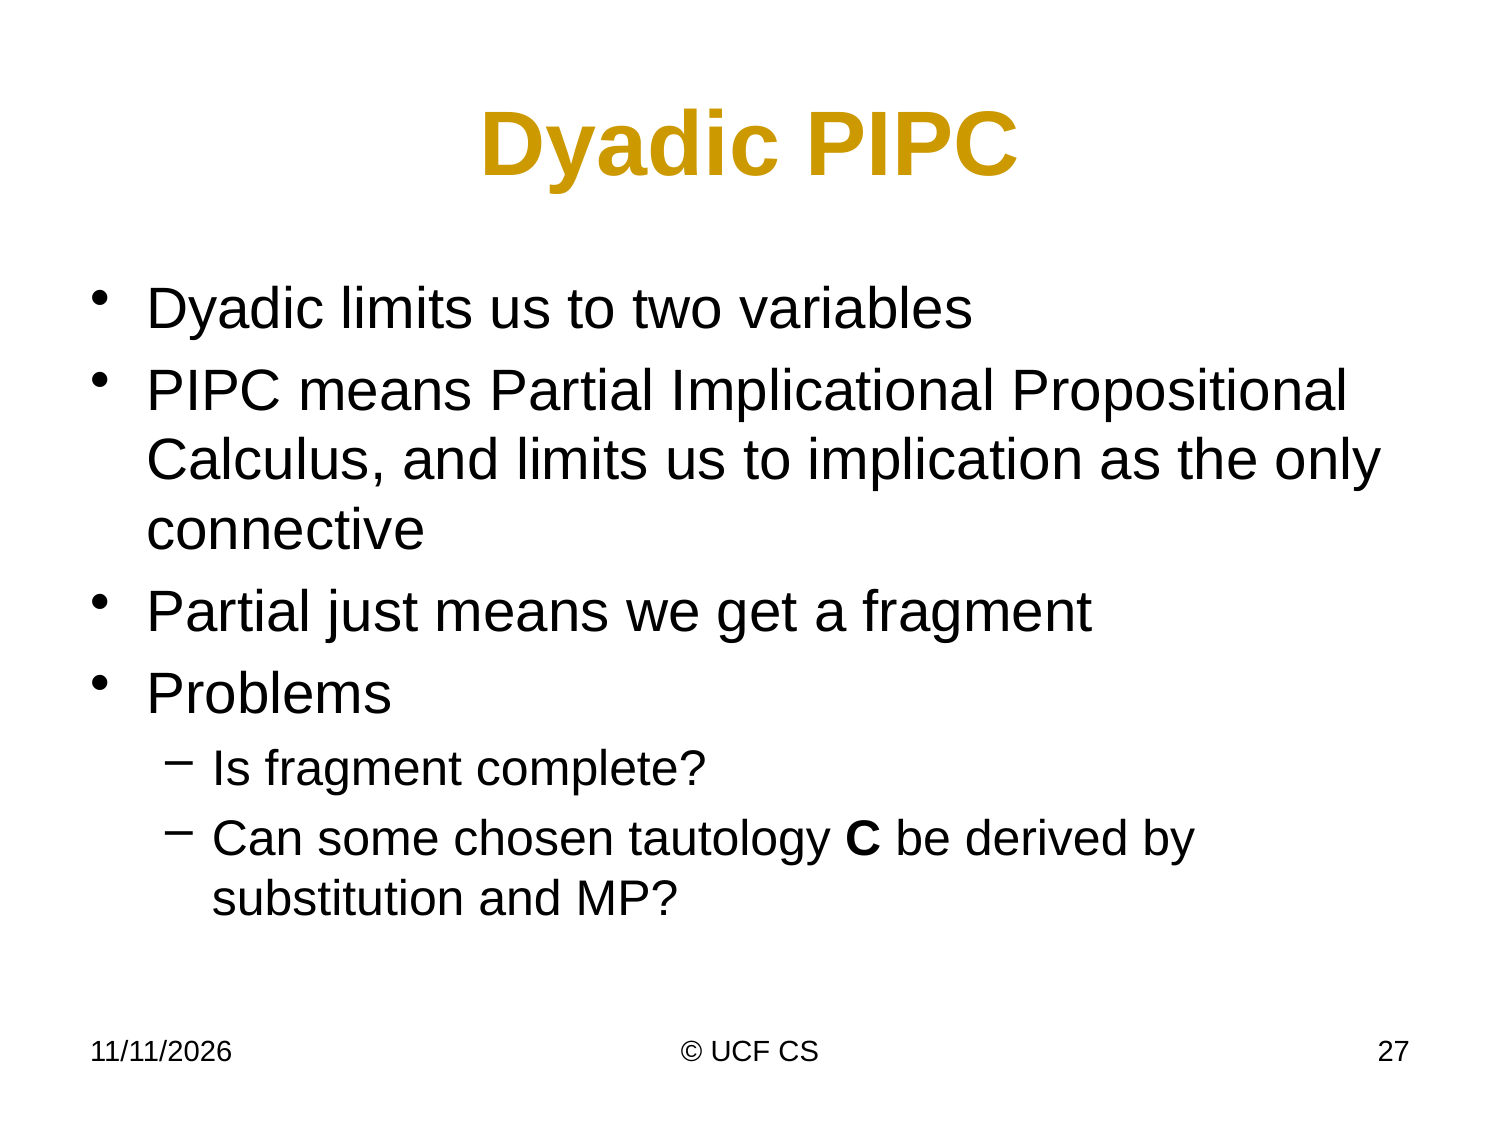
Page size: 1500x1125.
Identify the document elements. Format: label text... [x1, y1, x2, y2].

slide_number 27 [1074, 1024, 1426, 1103]
footer © UCF CS [512, 1024, 988, 1103]
list Dyadic limits us to two variables PIPC means Partial Implicational Propositional Calculus, and limits us to implication as the only connective Partial just means we get a fragment Problems Is fragment complete? Can some chosen tautology C be derived by substitution and MP? [75, 262, 1425, 1005]
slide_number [74, 1024, 426, 1103]
title Dyadic PIPC [75, 45, 1425, 233]
